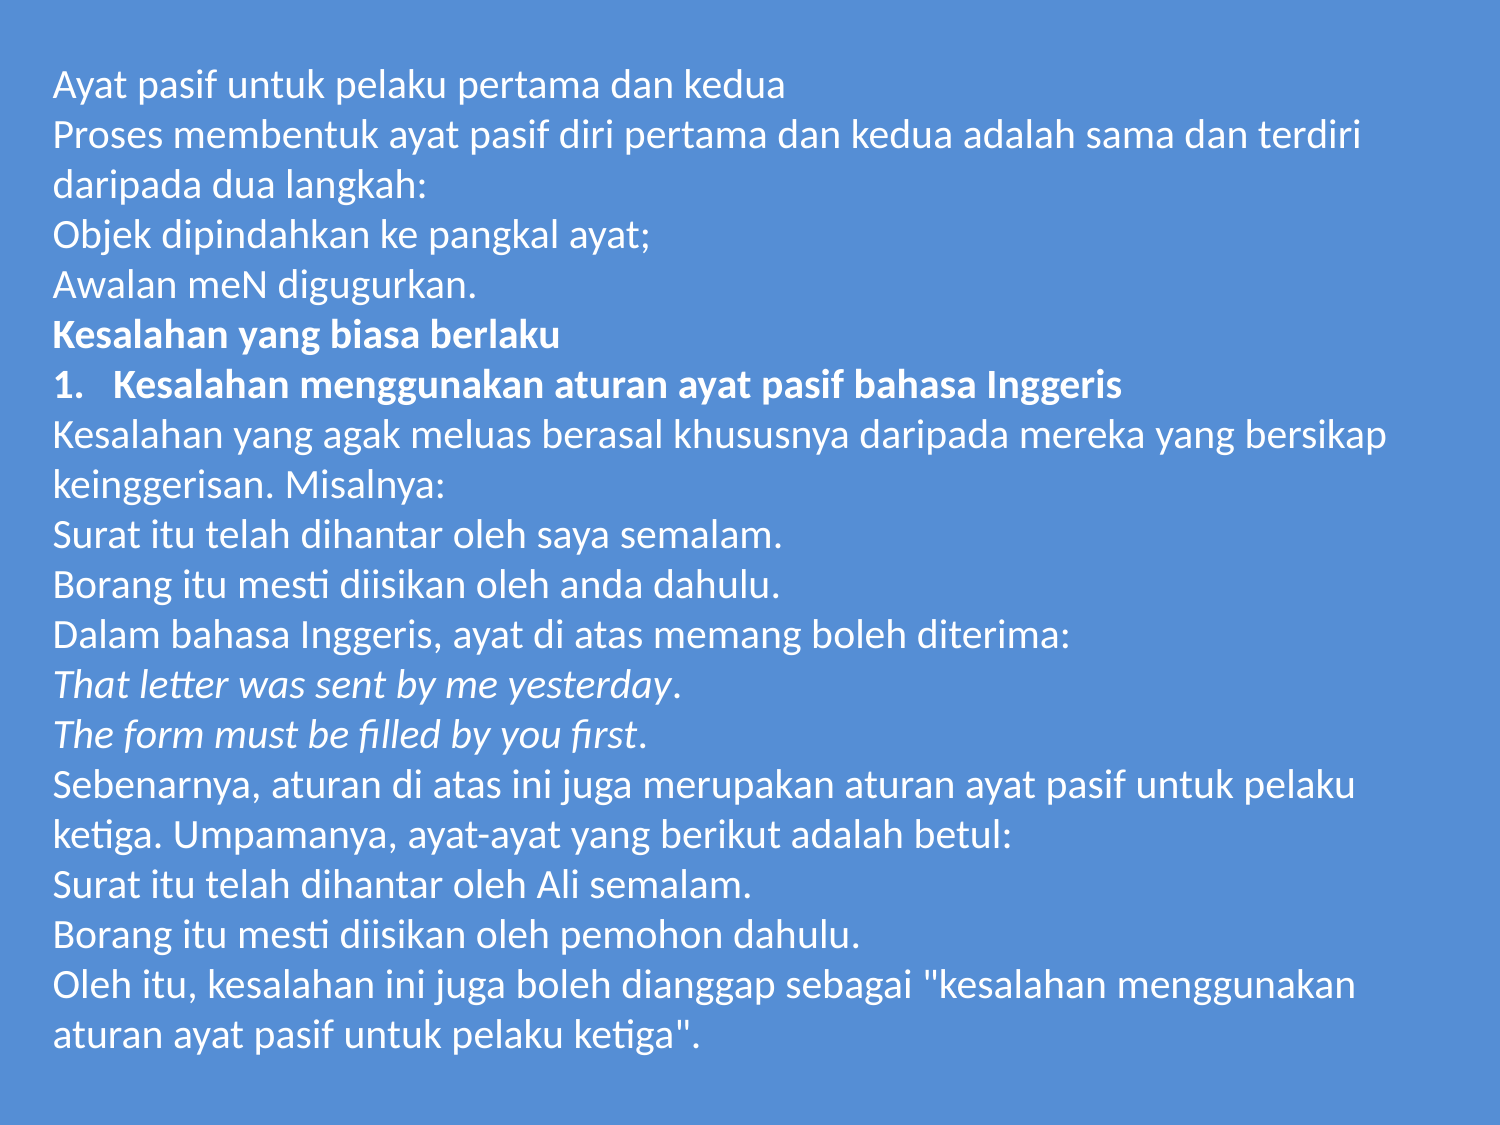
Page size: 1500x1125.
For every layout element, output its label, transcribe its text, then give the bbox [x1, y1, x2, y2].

text_box Ayat pasif untuk pelaku pertama dan kedua Proses membentuk ayat pasif diri pertama dan kedua adalah sama dan terdiri daripada dua langkah: Objek dipindahkan ke pangkal ayat; Awalan meN digugurkan. Kesalahan yang biasa berlaku 1. Kesalahan menggunakan aturan ayat pasif bahasa Inggeris Kesalahan yang agak meluas berasal khususnya daripada mereka yang bersikap keinggerisan. Misalnya: Surat itu telah dihantar oleh saya semalam. Borang itu mesti diisikan oleh anda dahulu. Dalam bahasa Inggeris, ayat di atas memang boleh diterima: That letter was sent by me yesterday. The form must be filled by you first. Sebenarnya, aturan di atas ini juga merupakan aturan ayat pasif untuk pelaku ketiga. Umpamanya, ayat-ayat yang berikut adalah betul: Surat itu telah dihantar oleh Ali semalam. Borang itu mesti diisikan oleh pemohon dahulu. Oleh itu, kesalahan ini juga boleh dianggap sebagai "kesalahan menggunakan aturan ayat pasif untuk pelaku ketiga". [37, 49, 1450, 1125]
